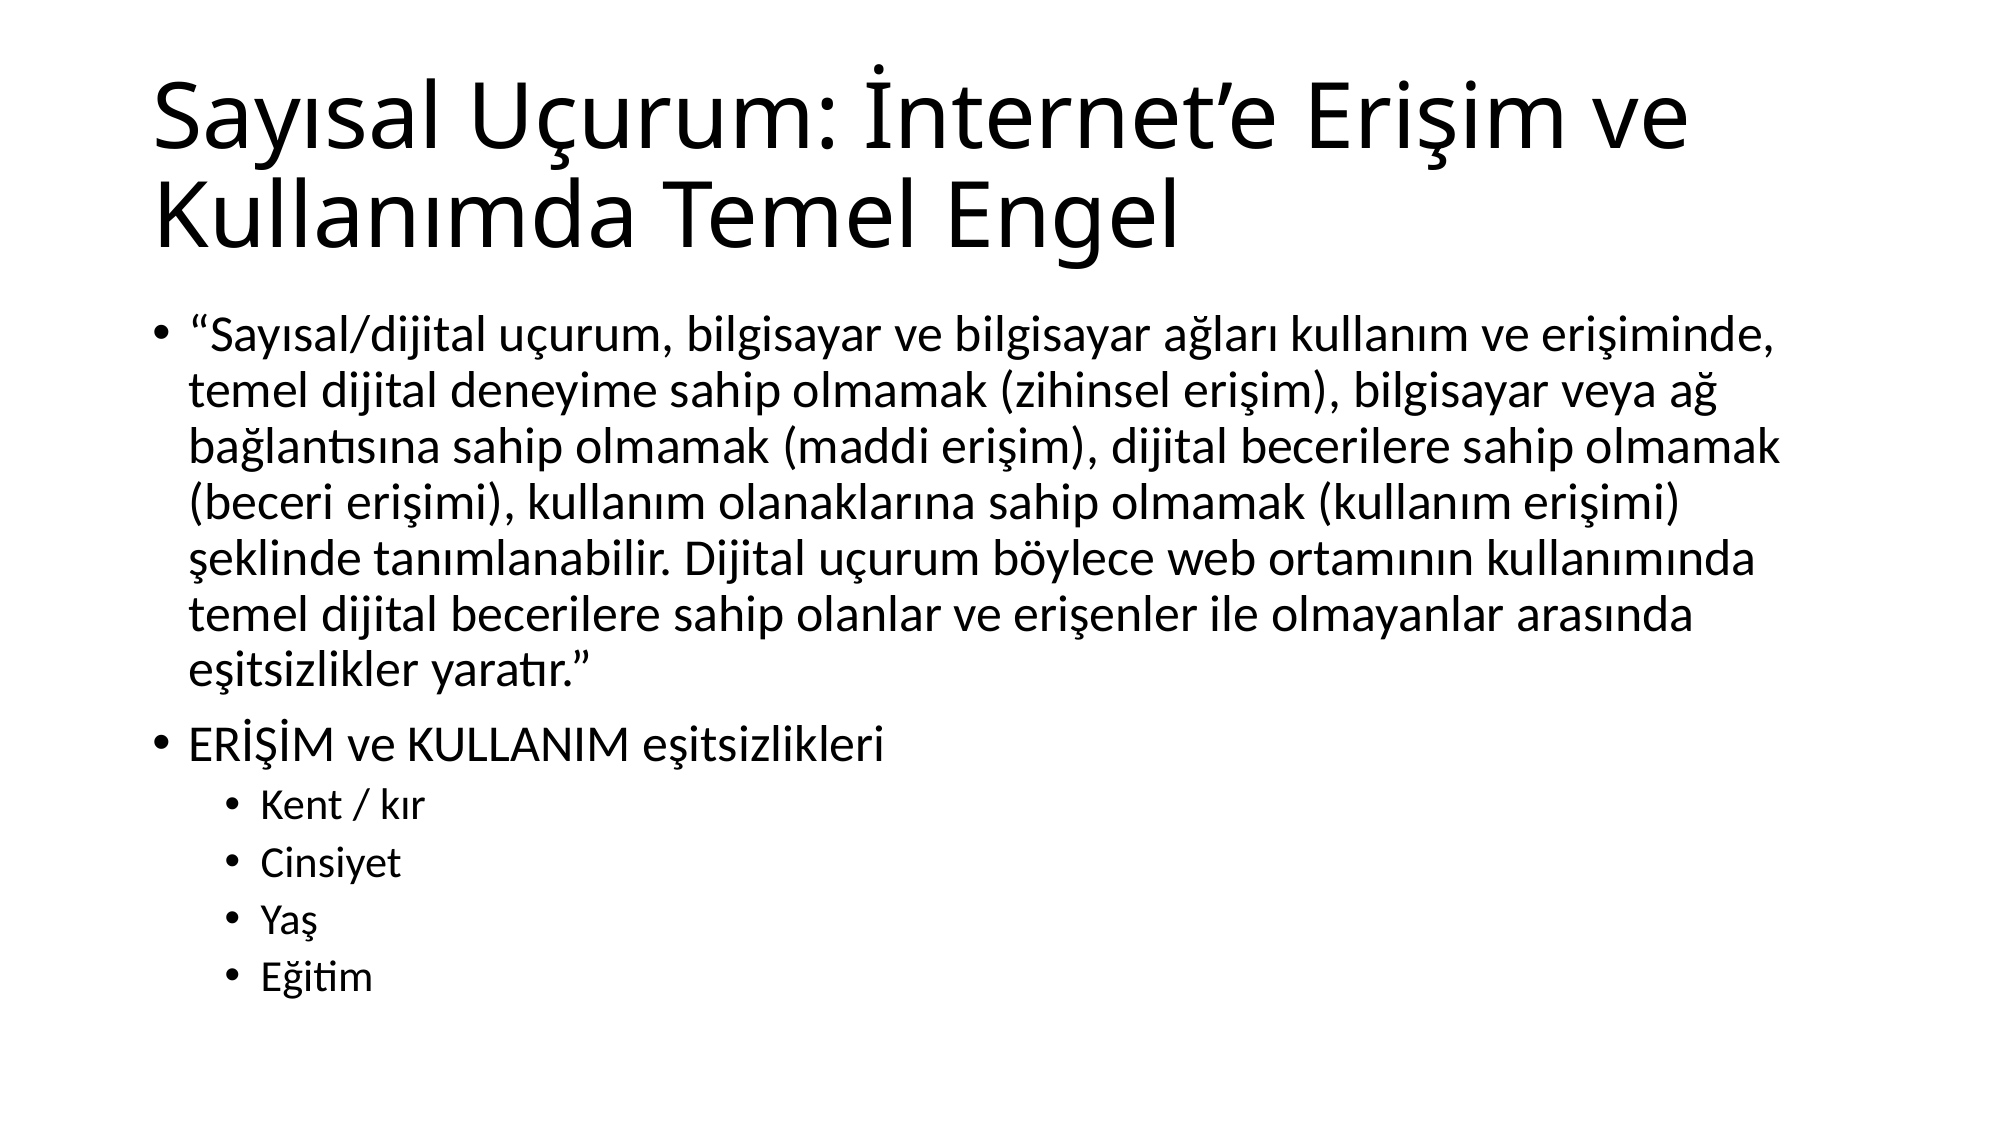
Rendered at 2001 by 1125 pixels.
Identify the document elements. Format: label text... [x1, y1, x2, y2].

title Sayısal Uçurum: İnternet’e Erişim ve Kullanımda Temel Engel [137, 59, 1863, 278]
list “Sayısal/dijital uçurum, bilgisayar ve bilgisayar ağları kullanım ve erişiminde, temel dijital deneyime sahip olmamak (zihinsel erişim), bilgisayar veya ağ bağlantısına sahip olmamak (maddi erişim), dijital becerilere sahip olmamak (beceri erişimi), kullanım olanaklarına sahip olmamak (kullanım erişimi) şeklinde tanımlanabilir. Dijital uçurum böylece web ortamının kullanımında temel dijital becerilere sahip olanlar ve erişenler ile olmayanlar arasında eşitsizlikler yaratır.” ERİŞİM ve KULLANIM eşitsizlikleri Kent / kır Cinsiyet Yaş Eğitim [137, 299, 1863, 1014]
